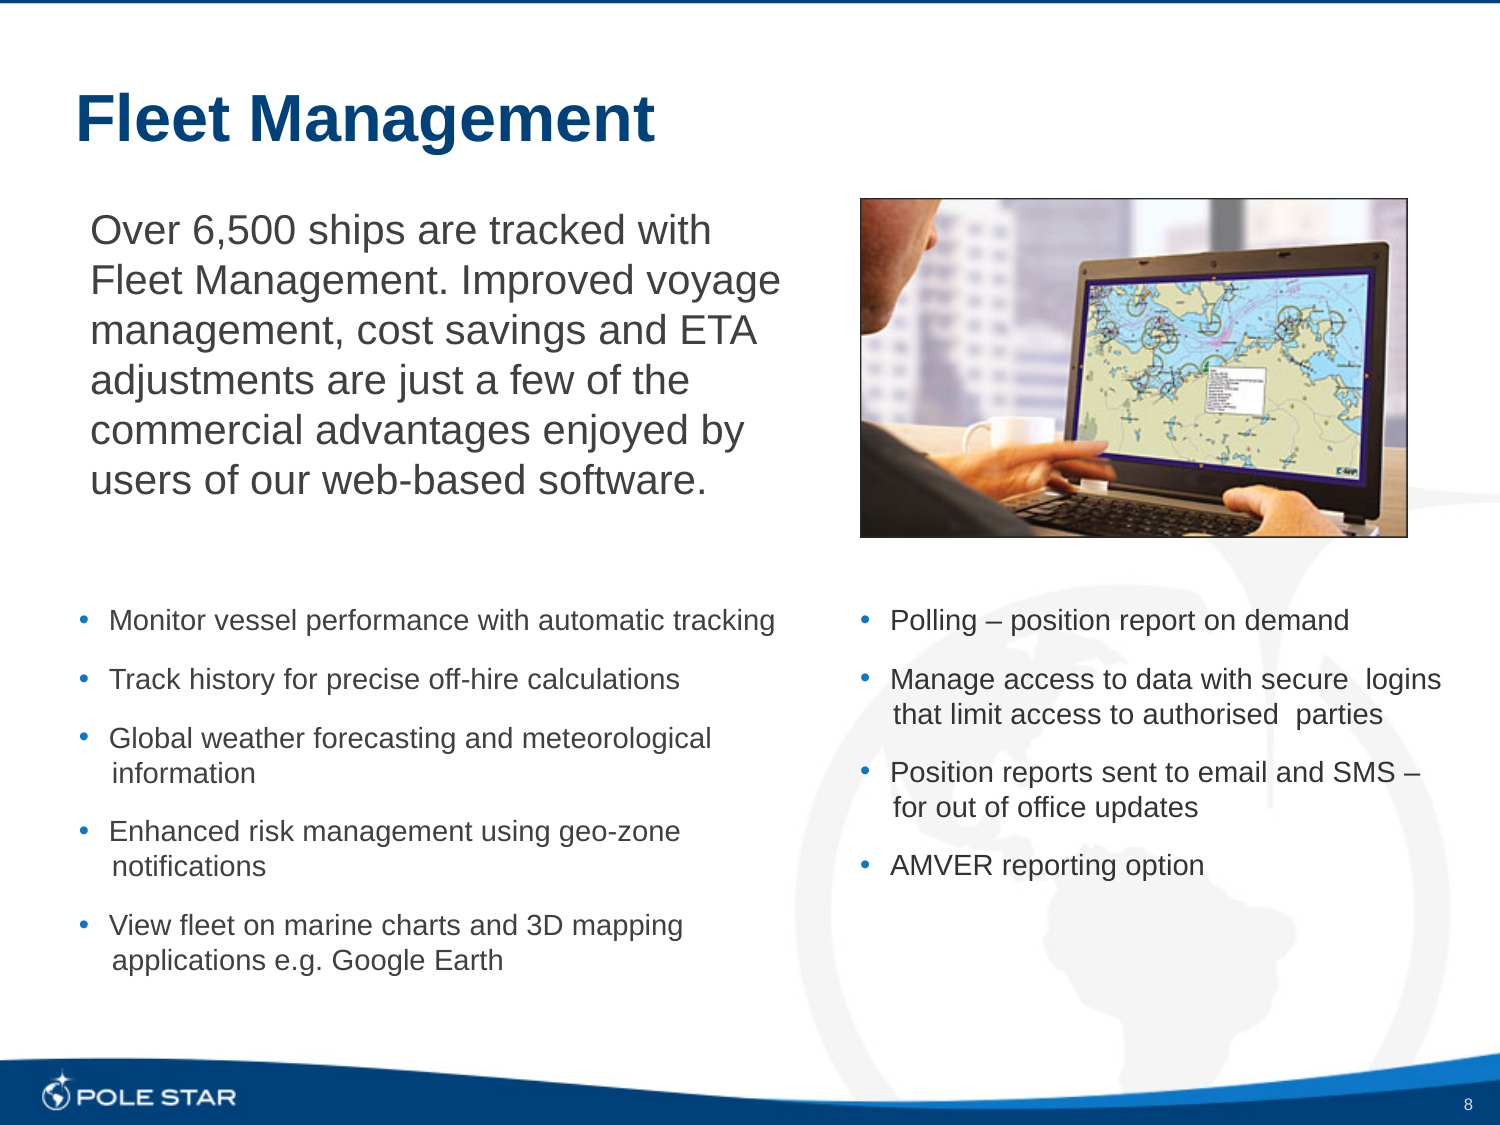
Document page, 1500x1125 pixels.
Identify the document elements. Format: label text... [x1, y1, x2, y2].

slide_number 8 [1418, 1082, 1489, 1124]
list Polling – position report on demand Manage access to data with secure logins that limit access to authorised parties Position reports sent to email and SMS – for out of office updates AMVER reporting option [829, 576, 1465, 1056]
picture [0, 0, 1500, 1125]
title Fleet Management [74, 66, 1426, 151]
list Monitor vessel performance with automatic tracking Track history for precise off-hire calculations Global weather forecasting and meteorological information Enhanced risk management using geo-zone notifications View fleet on marine charts and 3D mapping applications e.g. Google Earth [48, 576, 824, 1056]
list Over 6,500 ships are tracked with Fleet Management. Improved voyage management, cost savings and ETA adjustments are just a few of the commercial advantages enjoyed by users of our web-based software. [74, 195, 824, 542]
